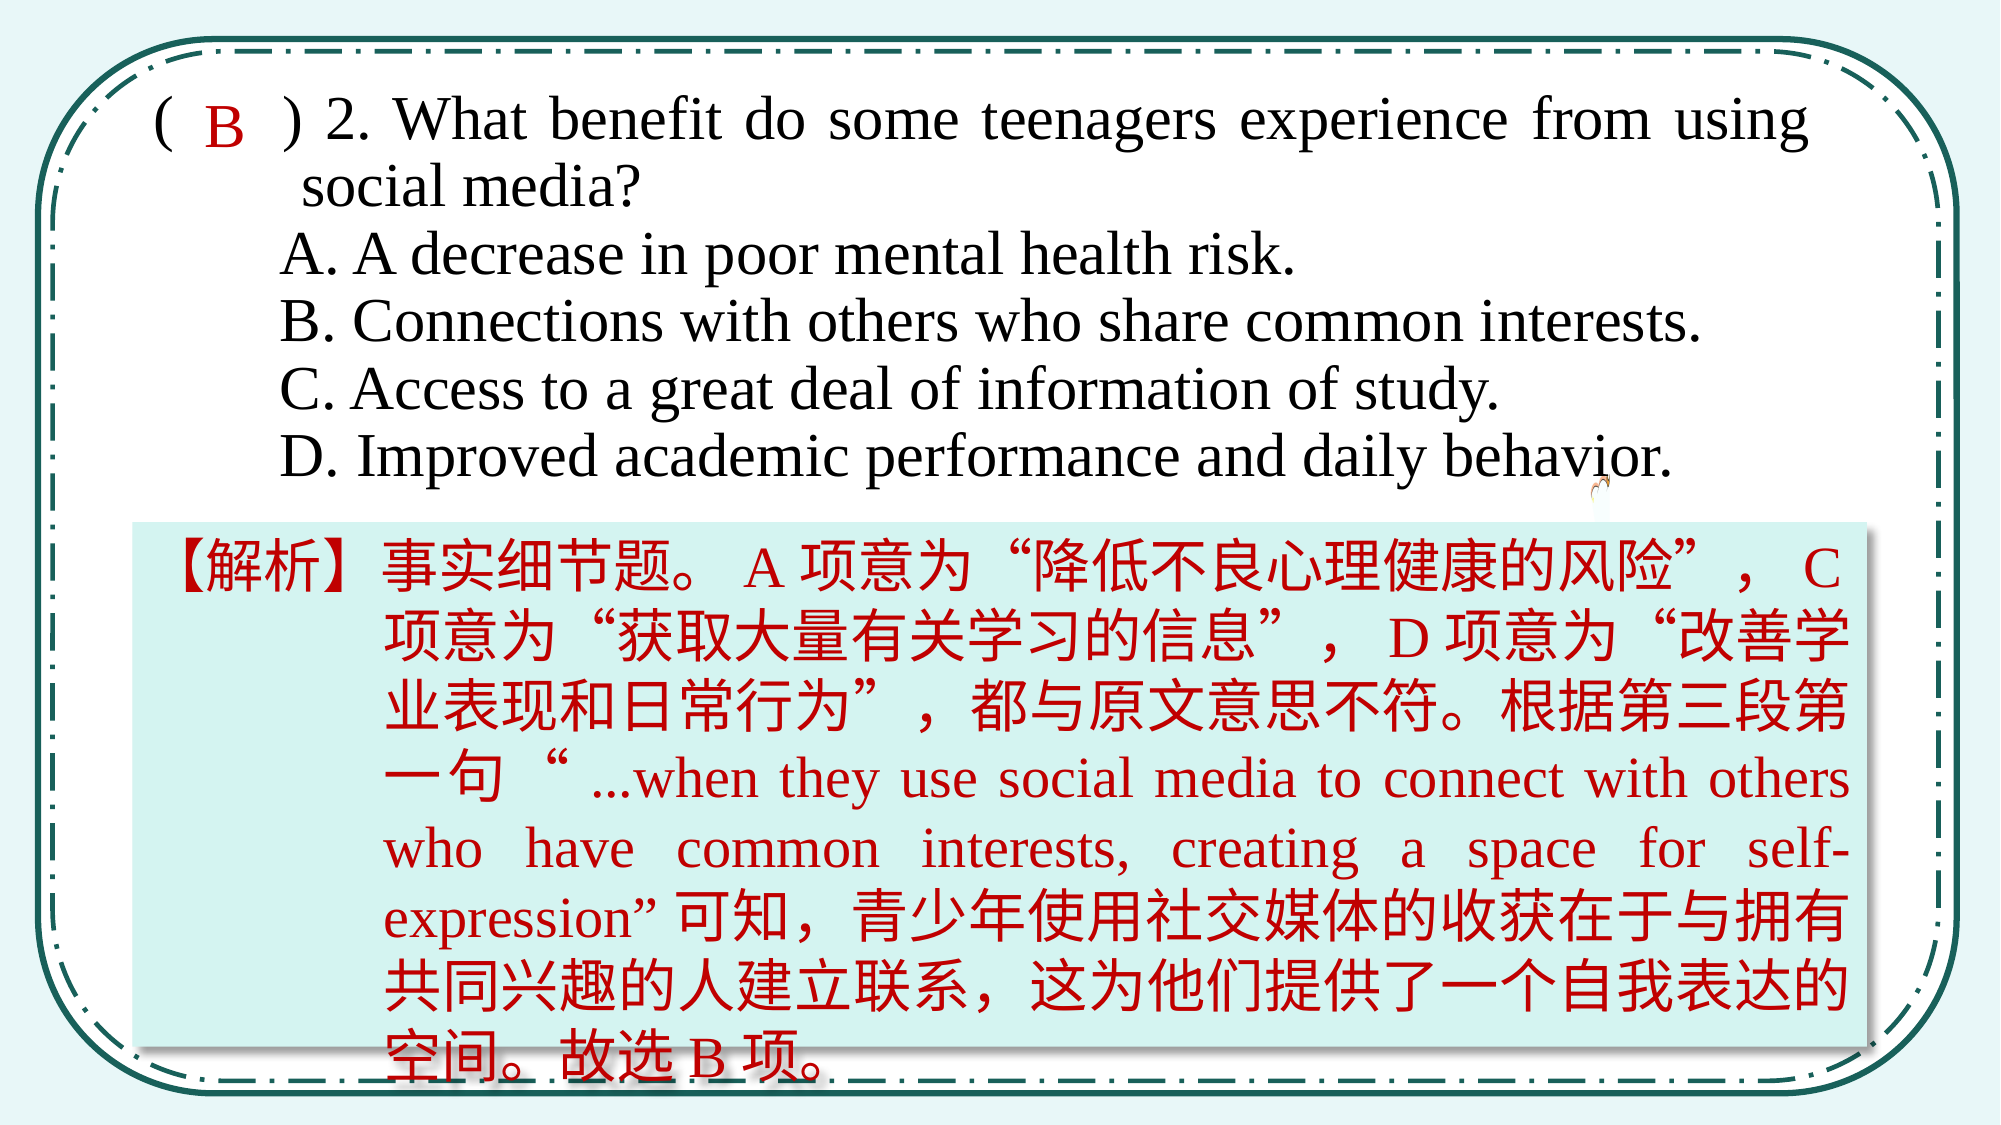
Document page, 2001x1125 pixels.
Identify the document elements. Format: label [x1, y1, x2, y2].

text_box [37, 38, 1958, 1094]
picture [0, 0, 2000, 1125]
